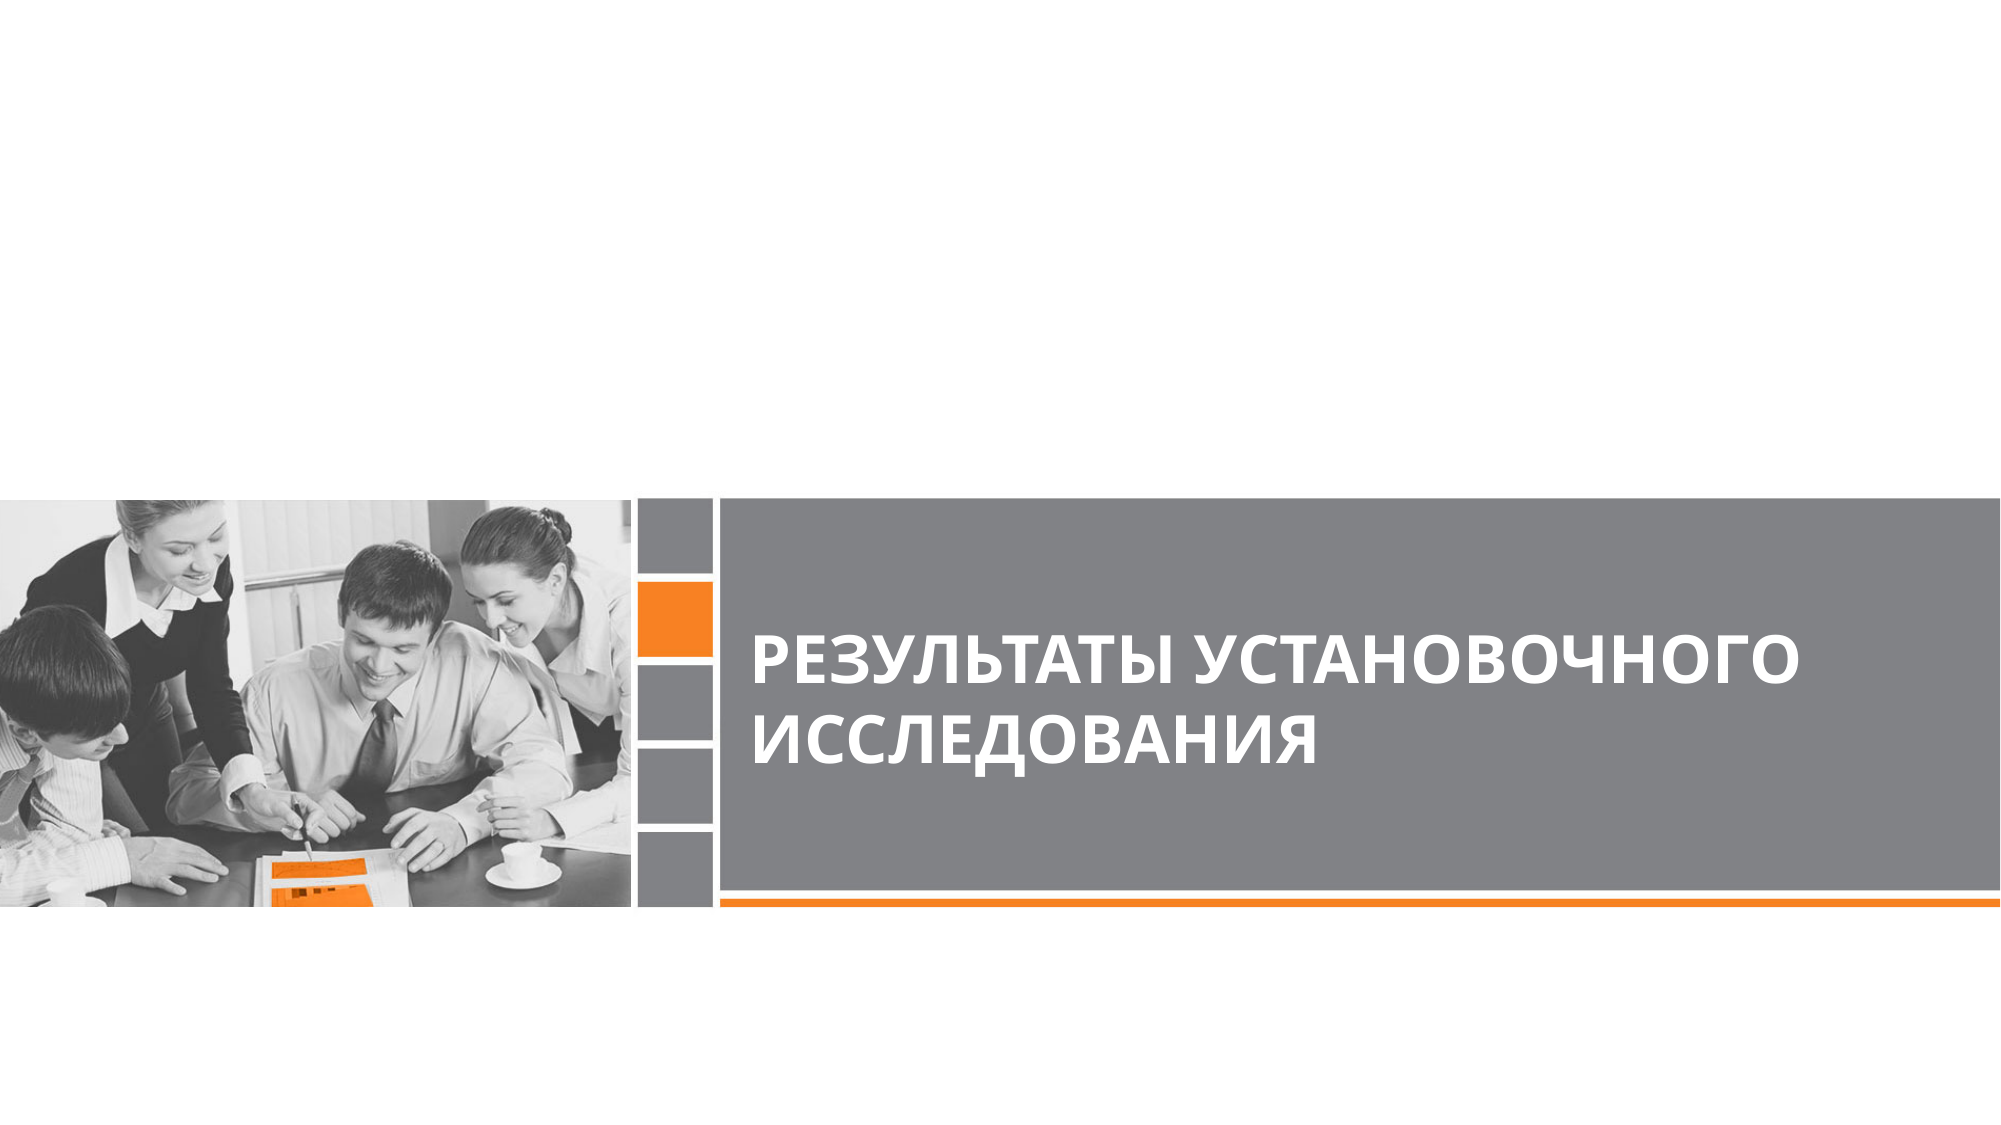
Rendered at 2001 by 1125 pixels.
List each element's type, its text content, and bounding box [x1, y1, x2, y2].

text_box РЕЗУЛЬТАТЫ УСТАНОВОЧНОГО ИССЛЕДОВАНИЯ [734, 609, 1945, 785]
picture [0, 0, 2001, 1125]
